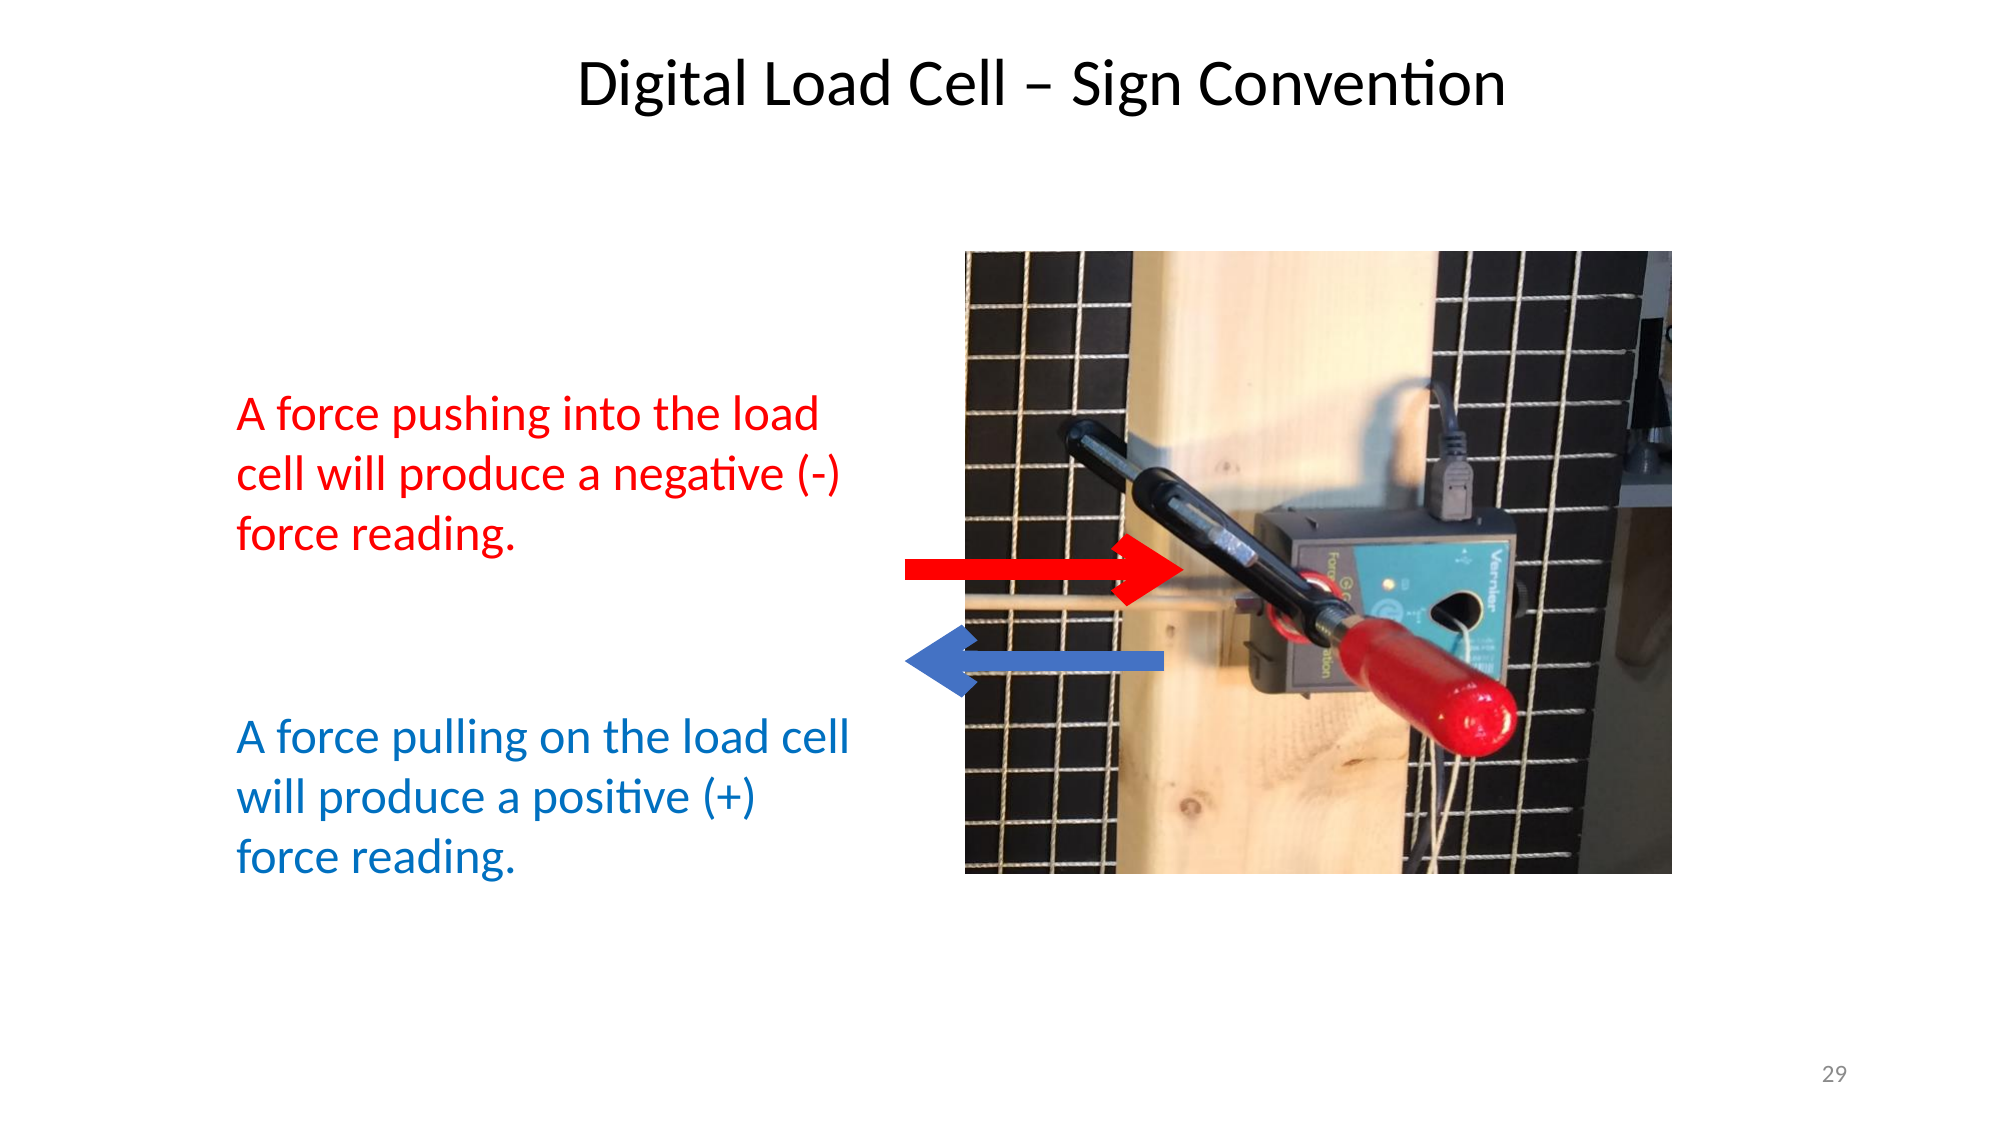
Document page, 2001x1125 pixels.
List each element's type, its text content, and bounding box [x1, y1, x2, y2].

picture [965, 251, 1672, 874]
text_box A force pulling on the load cell will produce a positive (+) force reading. [221, 696, 877, 892]
text_box Digital Load Cell – Sign Convention [452, 31, 1634, 127]
text_box A force pushing into the load cell will produce a negative (-) force reading. [221, 372, 877, 568]
slide_number 29 [1412, 1042, 1863, 1103]
